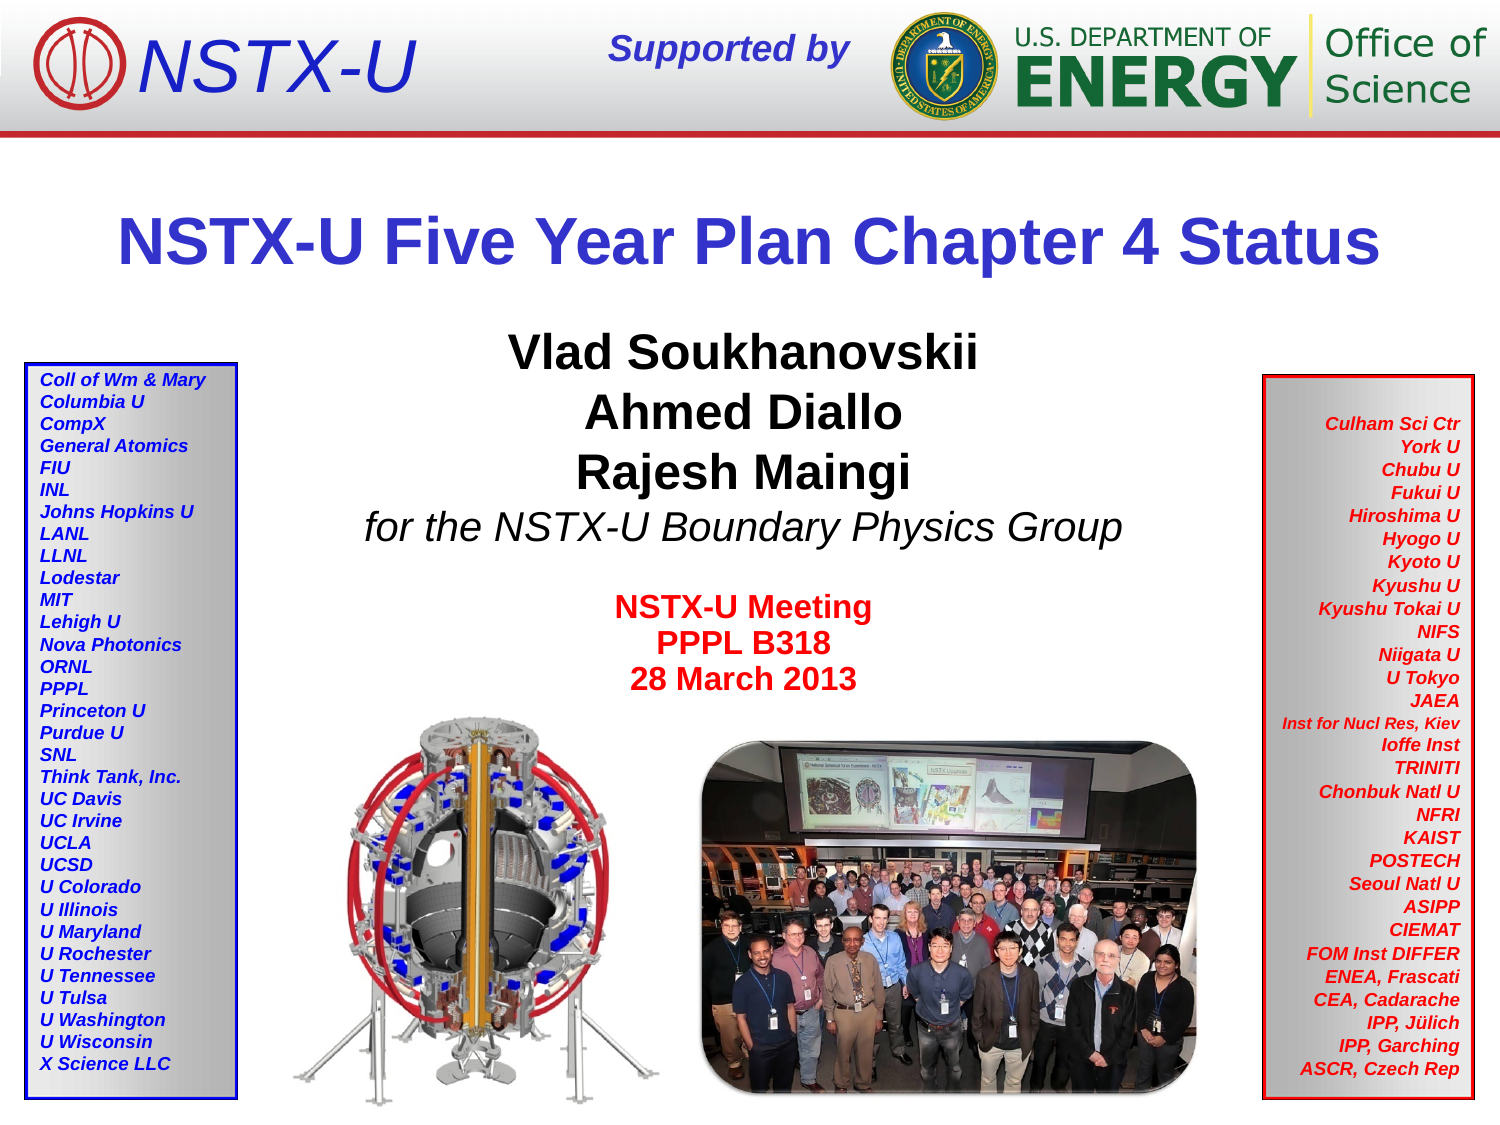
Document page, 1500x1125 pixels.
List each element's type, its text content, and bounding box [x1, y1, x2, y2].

picture [289, 712, 663, 1113]
picture [1262, 374, 1476, 1101]
text_box NSTX-U Meeting PPPL B318 28 March 2013 [275, 590, 1213, 699]
picture [694, 737, 1201, 1101]
text_box NSTX-U Five Year Plan Chapter 4 Status [24, 162, 1475, 313]
picture [0, 0, 1500, 138]
text_box Vlad Soukhanovskii Ahmed Diallo Rajesh Maingi for the NSTX-U Boundary Physics Group [249, 313, 1238, 558]
picture [24, 362, 238, 1101]
